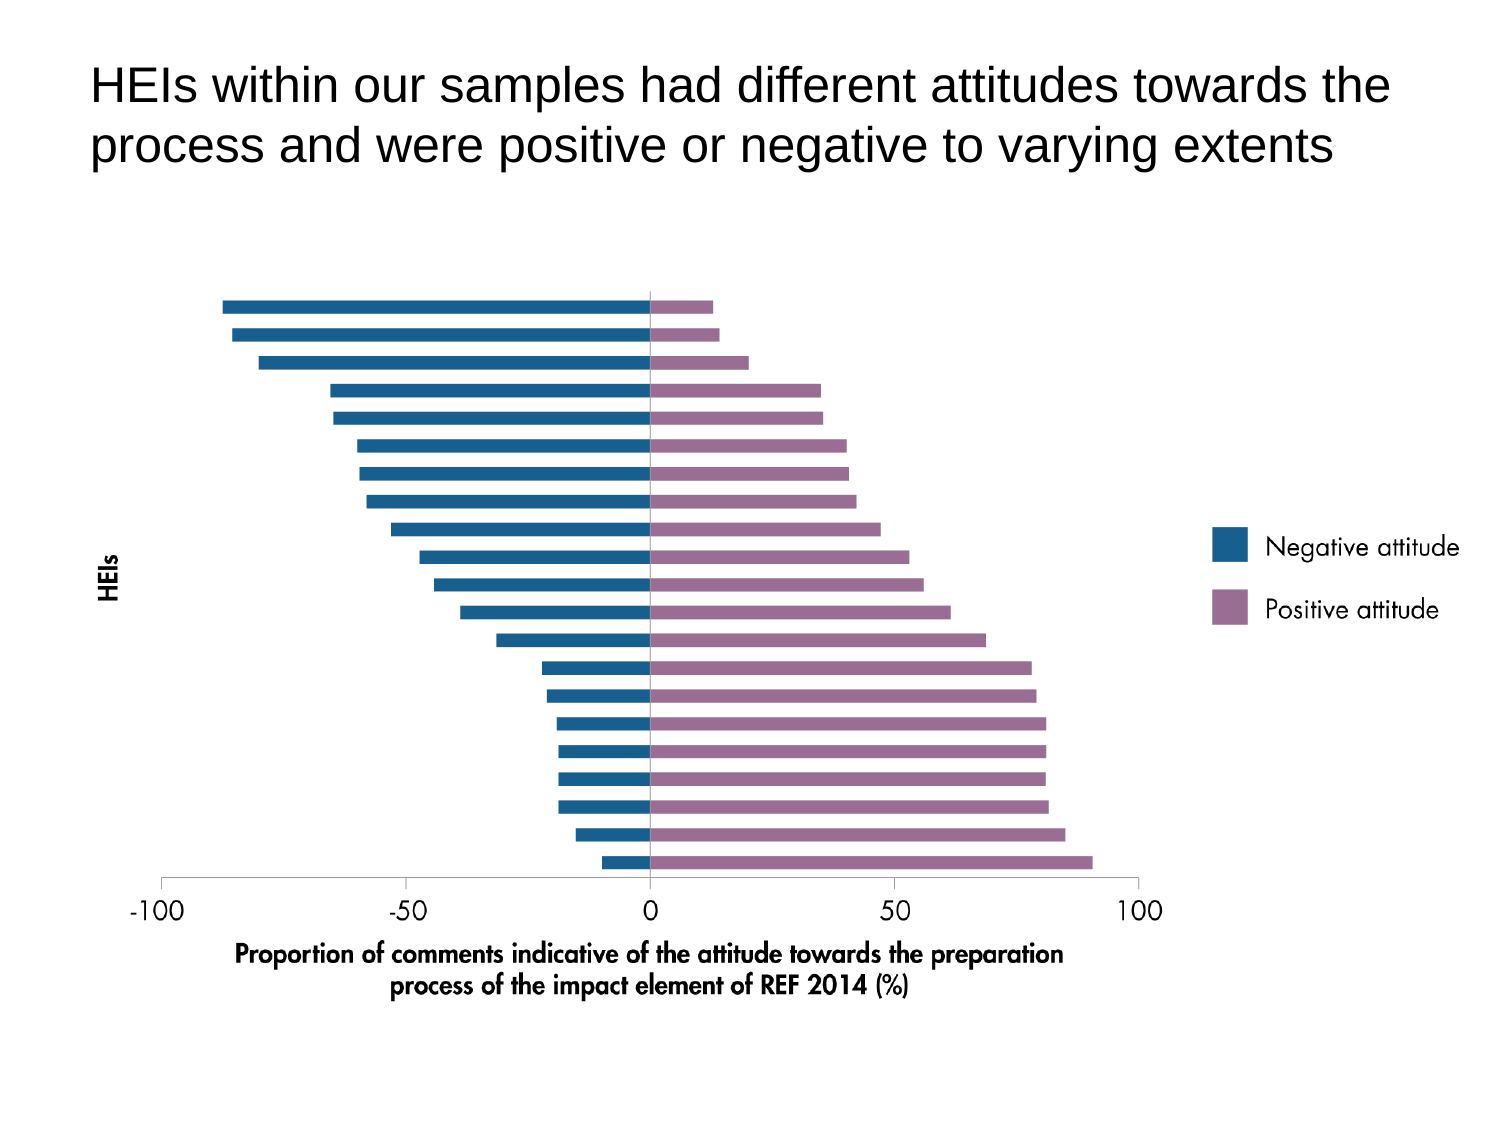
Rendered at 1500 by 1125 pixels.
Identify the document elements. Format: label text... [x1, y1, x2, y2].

picture [63, 258, 1497, 1016]
title HEIs within our samples had different attitudes towards the process and were positive or negative to varying extents [75, 19, 1425, 207]
